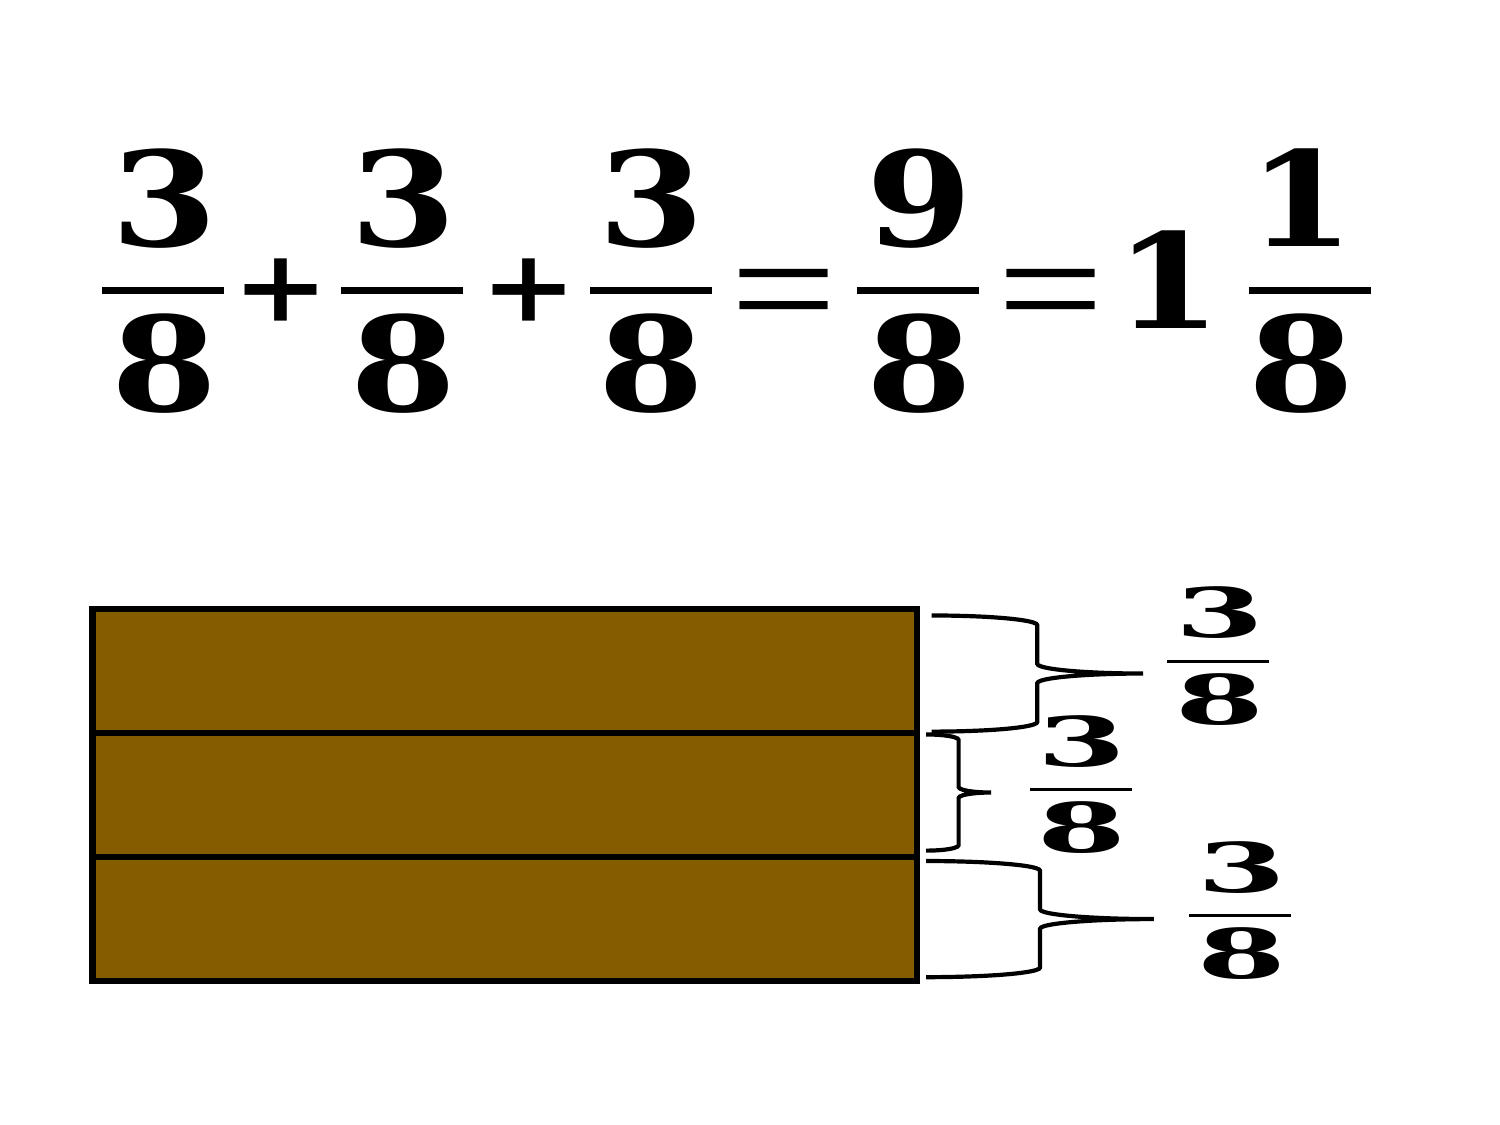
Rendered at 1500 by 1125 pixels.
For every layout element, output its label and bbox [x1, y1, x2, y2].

text_box [92, 577, 1297, 996]
